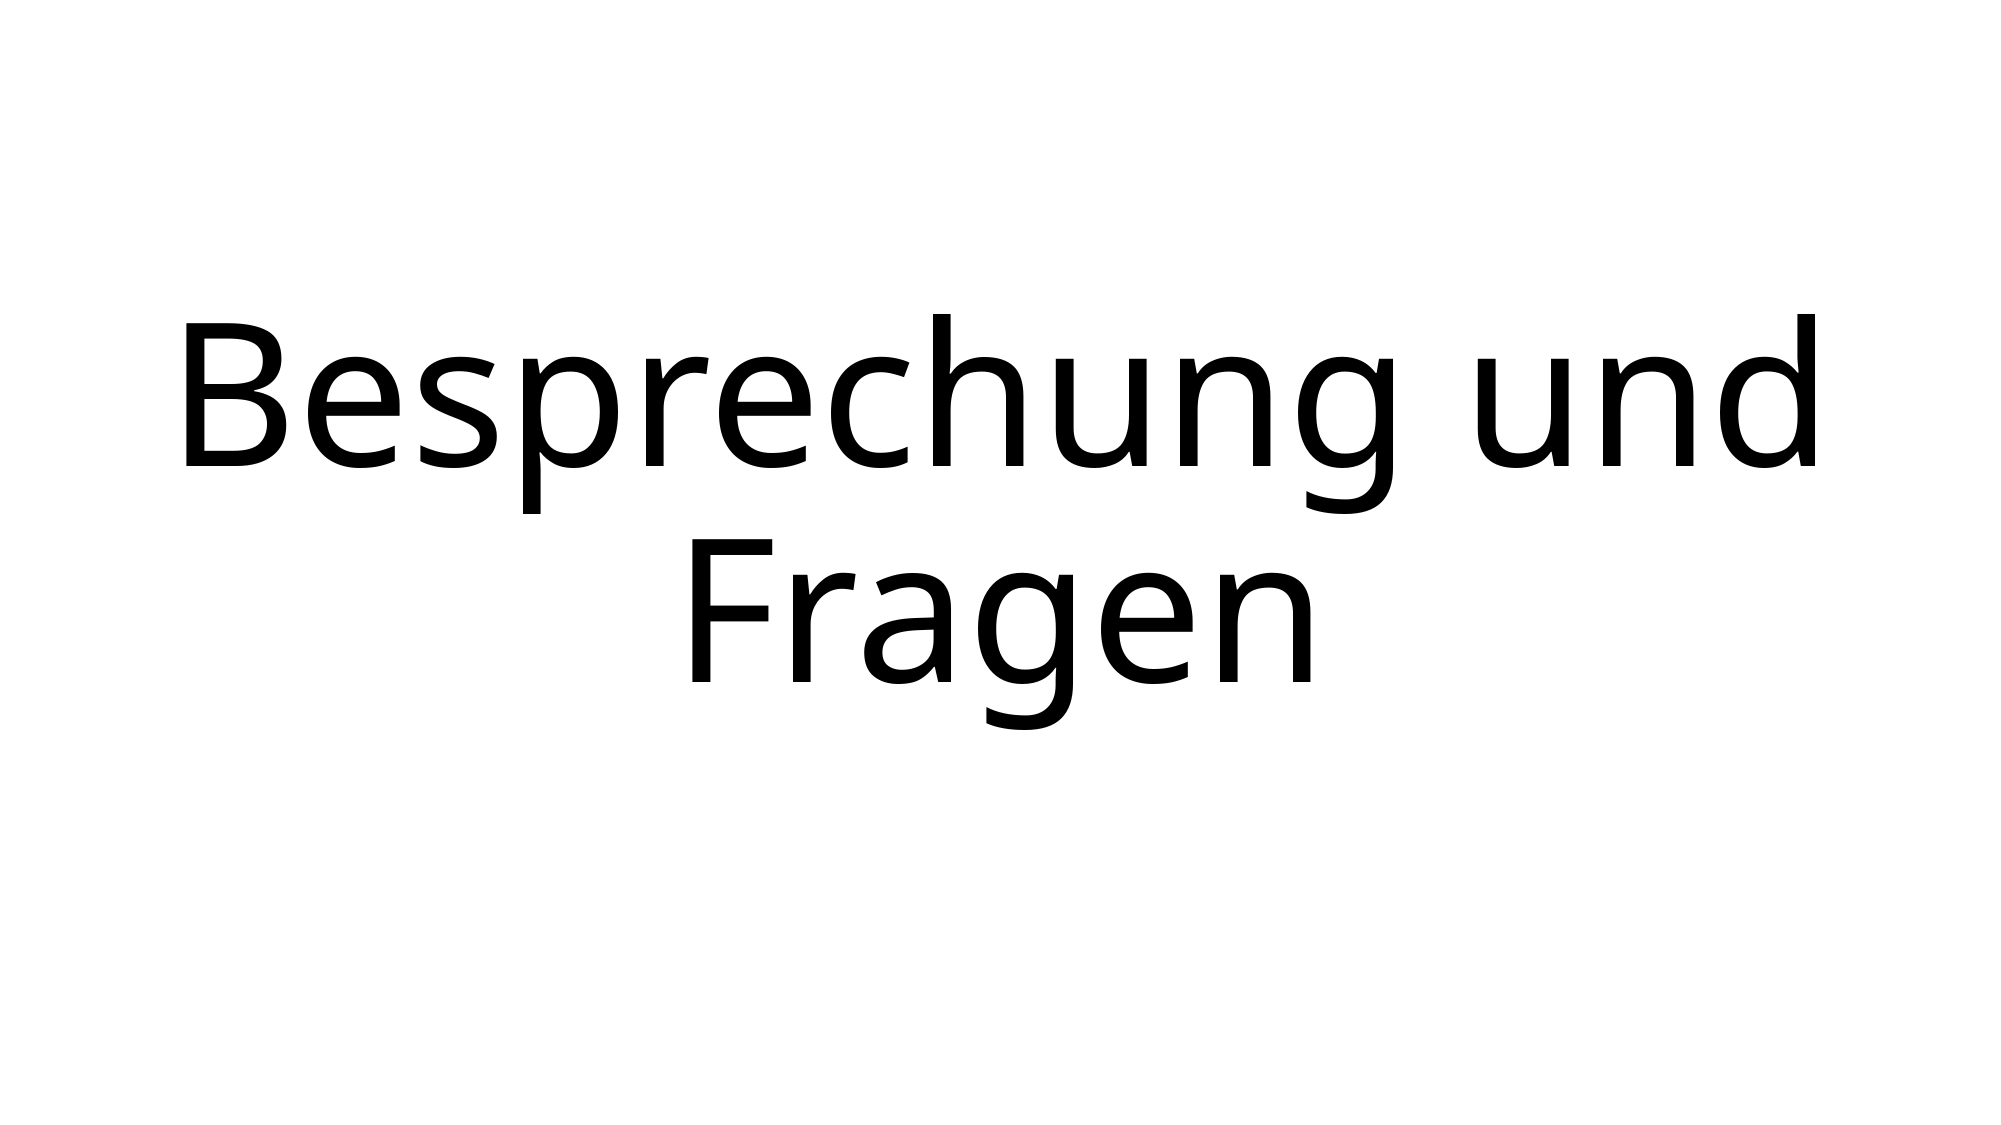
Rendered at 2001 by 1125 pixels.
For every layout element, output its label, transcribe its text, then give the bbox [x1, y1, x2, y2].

title Besprechung und Fragen [137, 400, 1863, 619]
